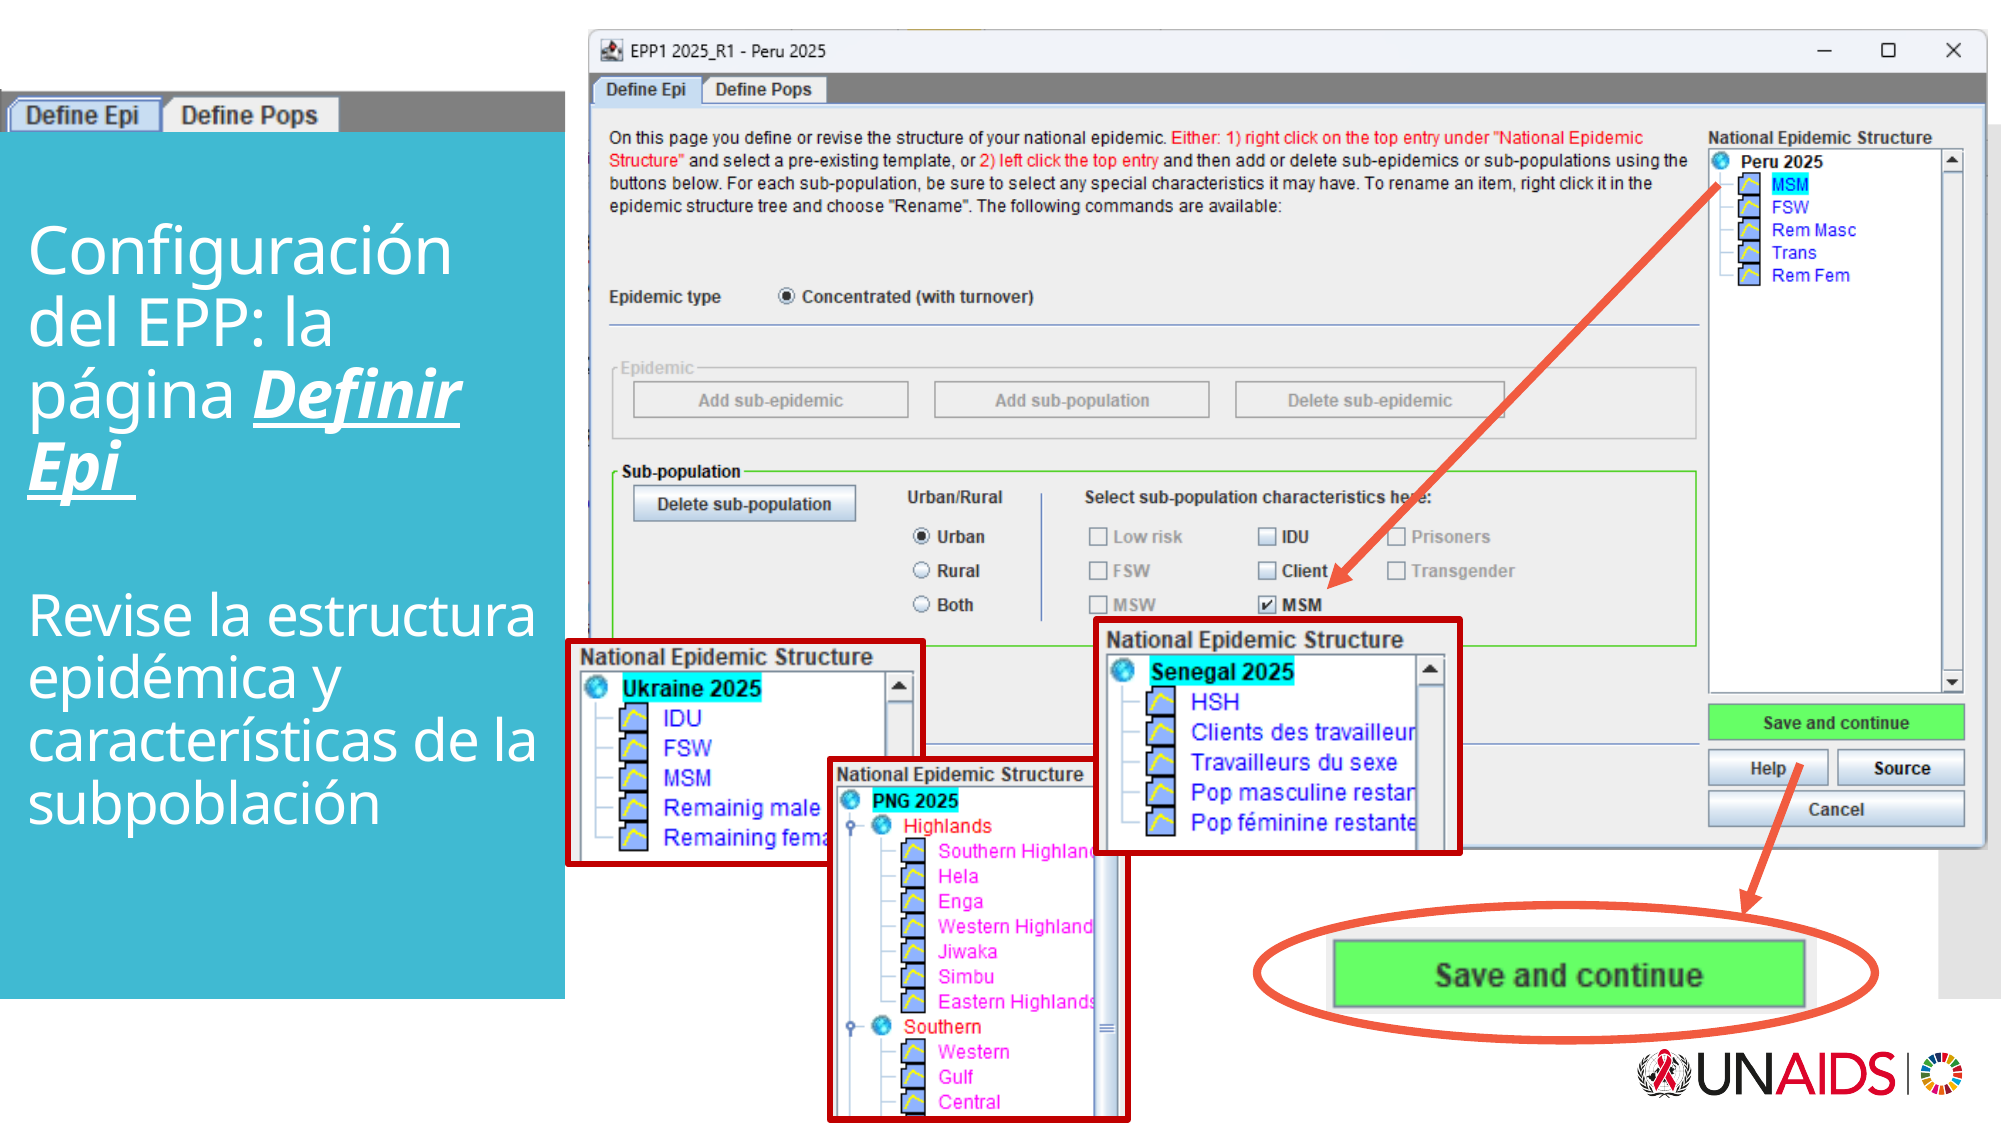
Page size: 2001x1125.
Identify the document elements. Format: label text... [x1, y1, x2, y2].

picture [570, 29, 1988, 1117]
text_box [1817, 932, 1876, 1014]
text_box [1255, 929, 1814, 1042]
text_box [1741, 763, 1801, 917]
text_box [1334, 904, 1798, 927]
title Configuración del EPP: la página Definir Epi Revise la estructura epidémica y características de la subpoblación [12, 184, 559, 940]
picture [1637, 1049, 1963, 1098]
picture [1326, 927, 1817, 1014]
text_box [1326, 184, 1719, 590]
picture [0, 89, 566, 132]
